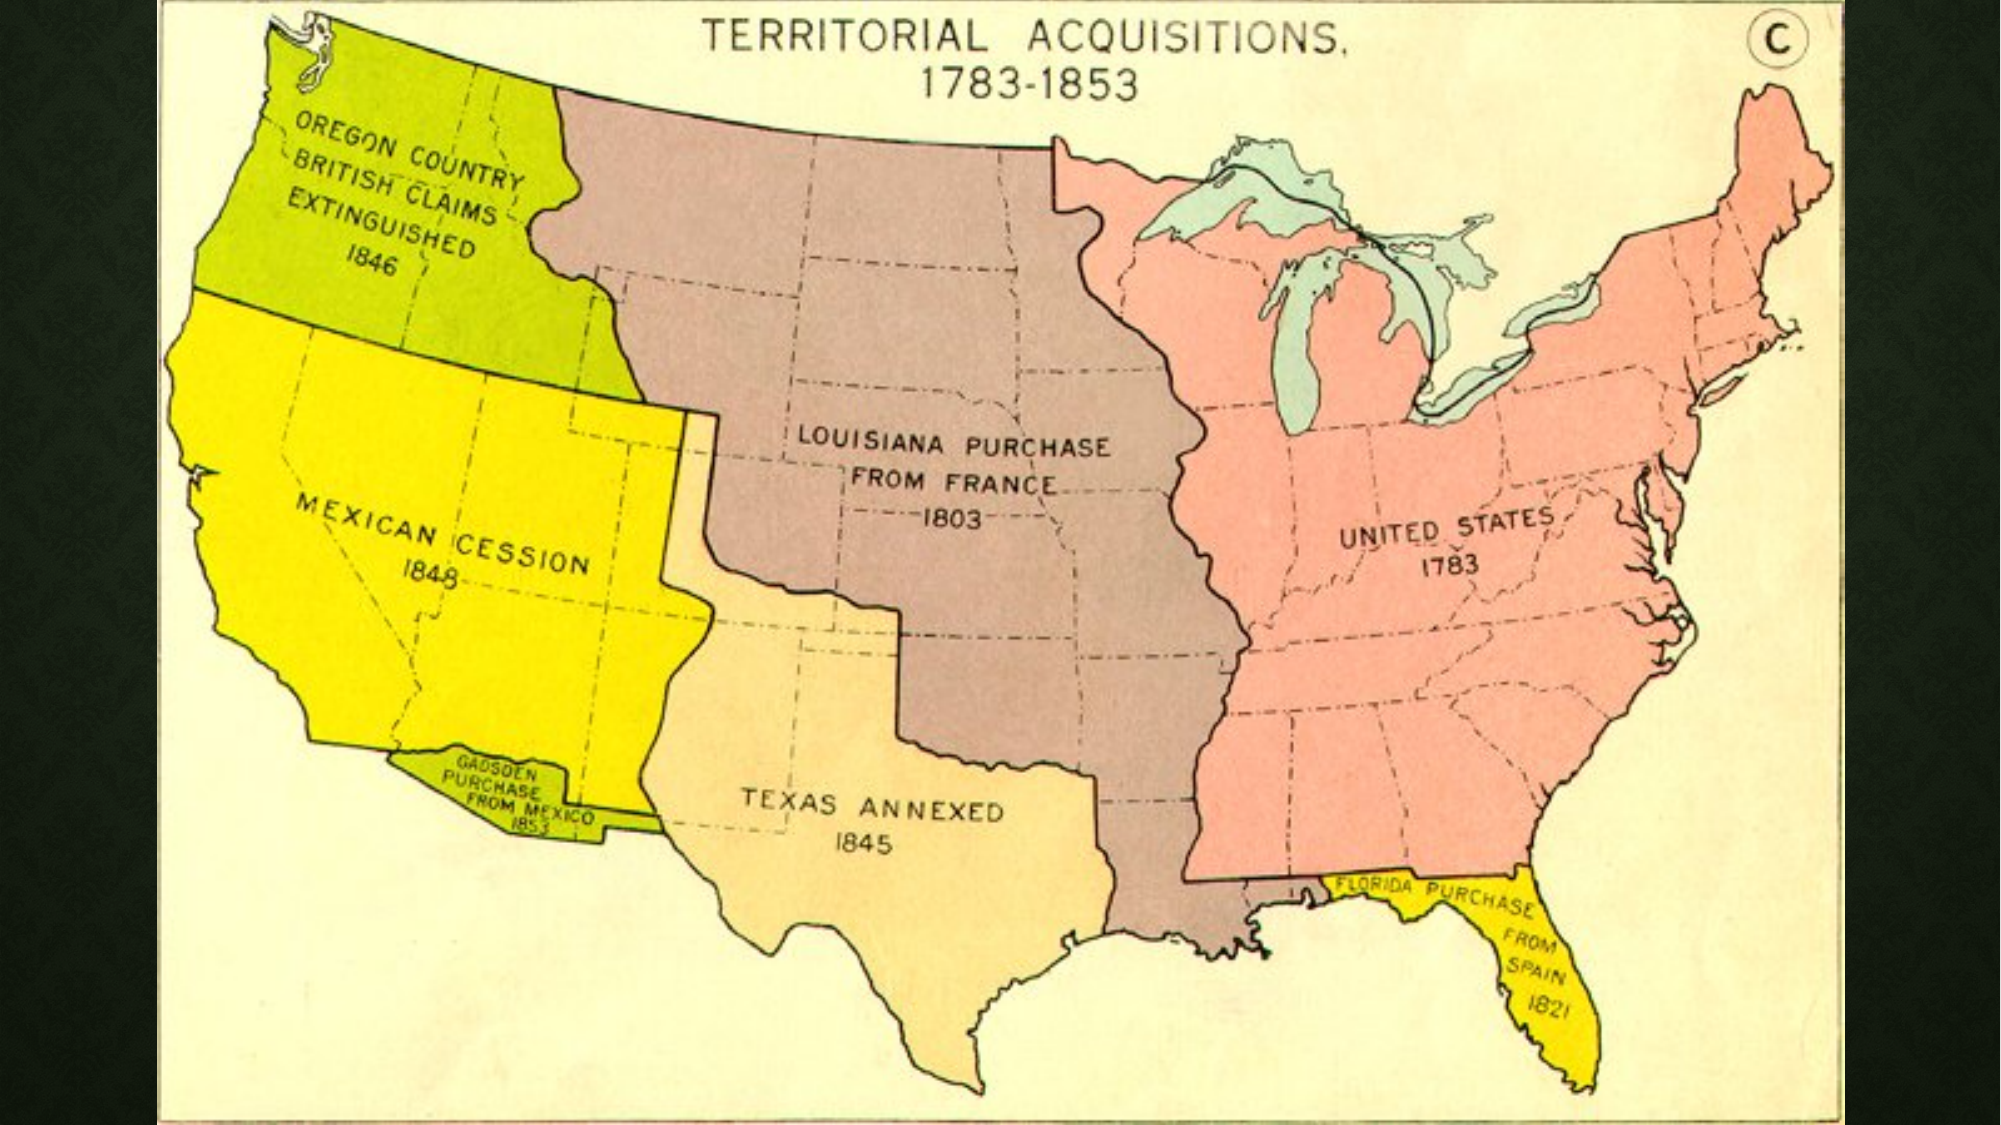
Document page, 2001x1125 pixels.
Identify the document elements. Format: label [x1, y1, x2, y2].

picture [157, 0, 1845, 1125]
